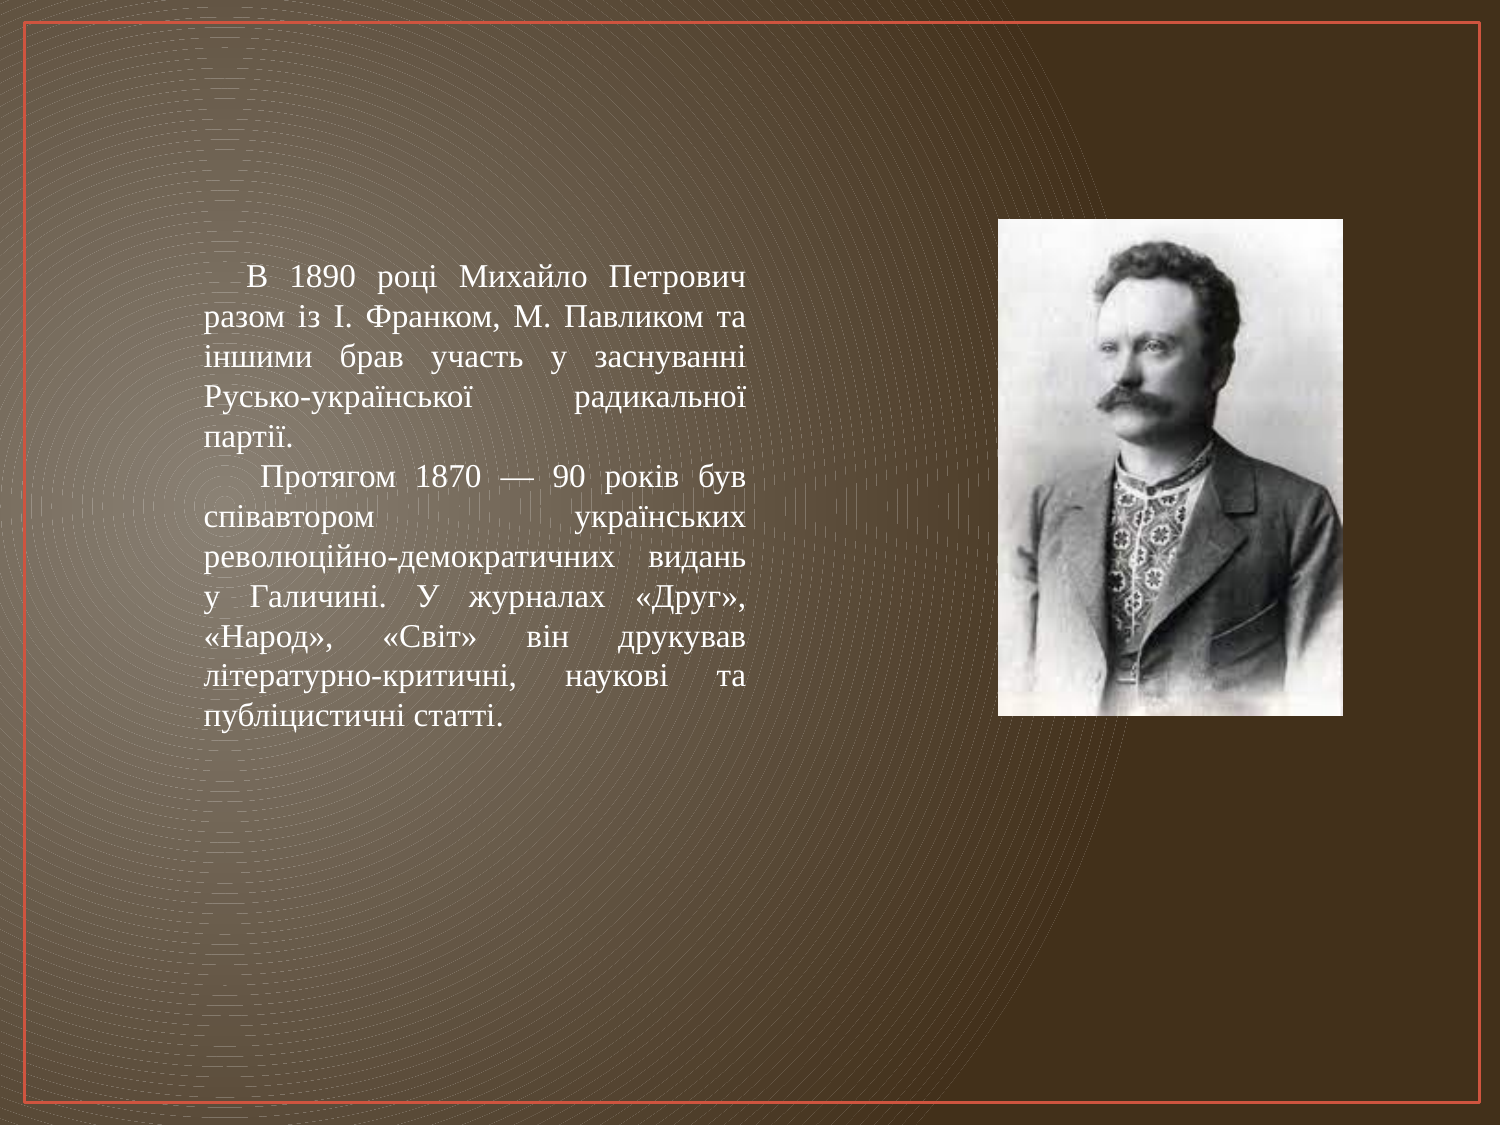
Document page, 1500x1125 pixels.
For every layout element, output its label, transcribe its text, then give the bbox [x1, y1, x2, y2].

text_box В 1890 році Михайло Петрович разом із І. Франком, М. Павликом та іншими брав участь у заснуванні Русько-української радикальної партії. Протягом 1870 — 90 років був співавтором українських революційно-демократичних видань у Галичині. У журналах «Друг», «Народ», «Світ» він друкував літературно-критичні, наукові та публіцистичні статті. [188, 247, 762, 741]
picture [997, 219, 1344, 717]
